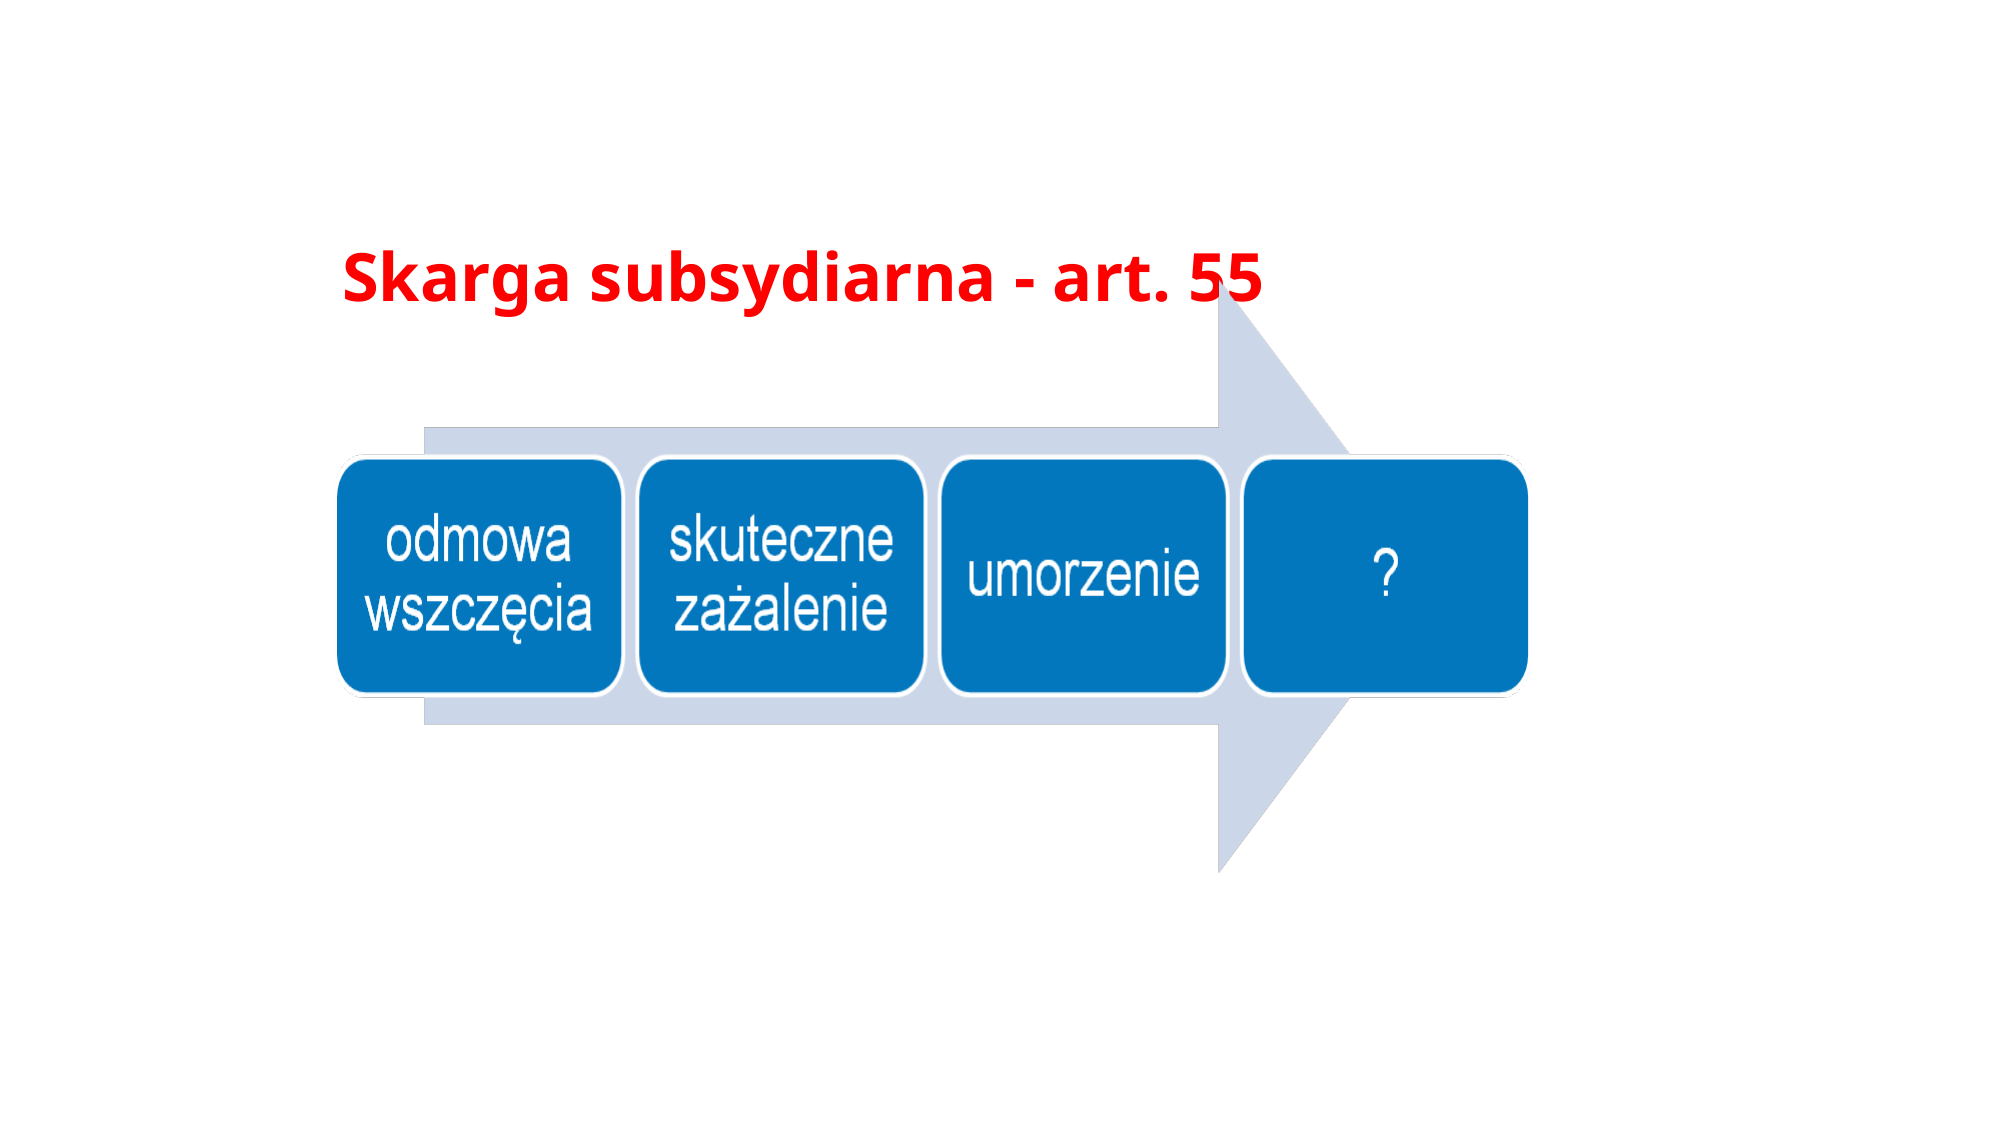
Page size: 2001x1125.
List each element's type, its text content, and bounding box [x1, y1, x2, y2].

picture [332, 278, 1533, 874]
text_box Skarga subsydiarna - art. 55 [327, 161, 1677, 330]
